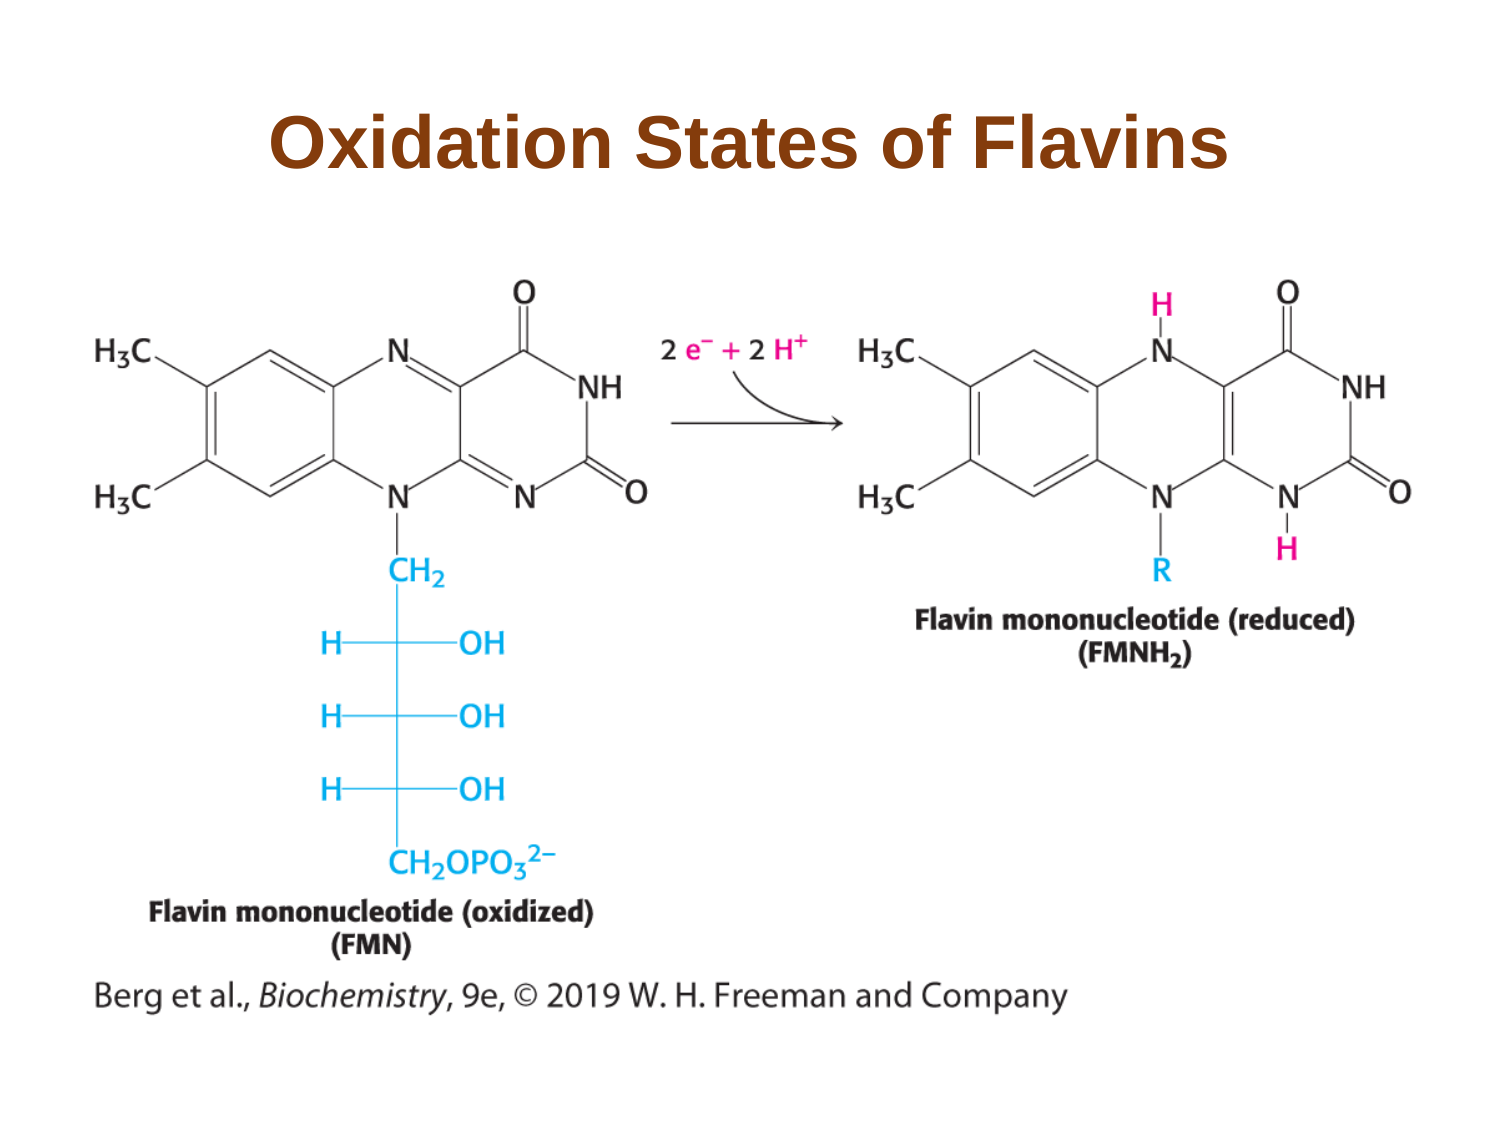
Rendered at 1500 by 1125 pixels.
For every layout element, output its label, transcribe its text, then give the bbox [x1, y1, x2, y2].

picture [66, 275, 1439, 1020]
title Oxidation States of Flavins [75, 45, 1425, 233]
